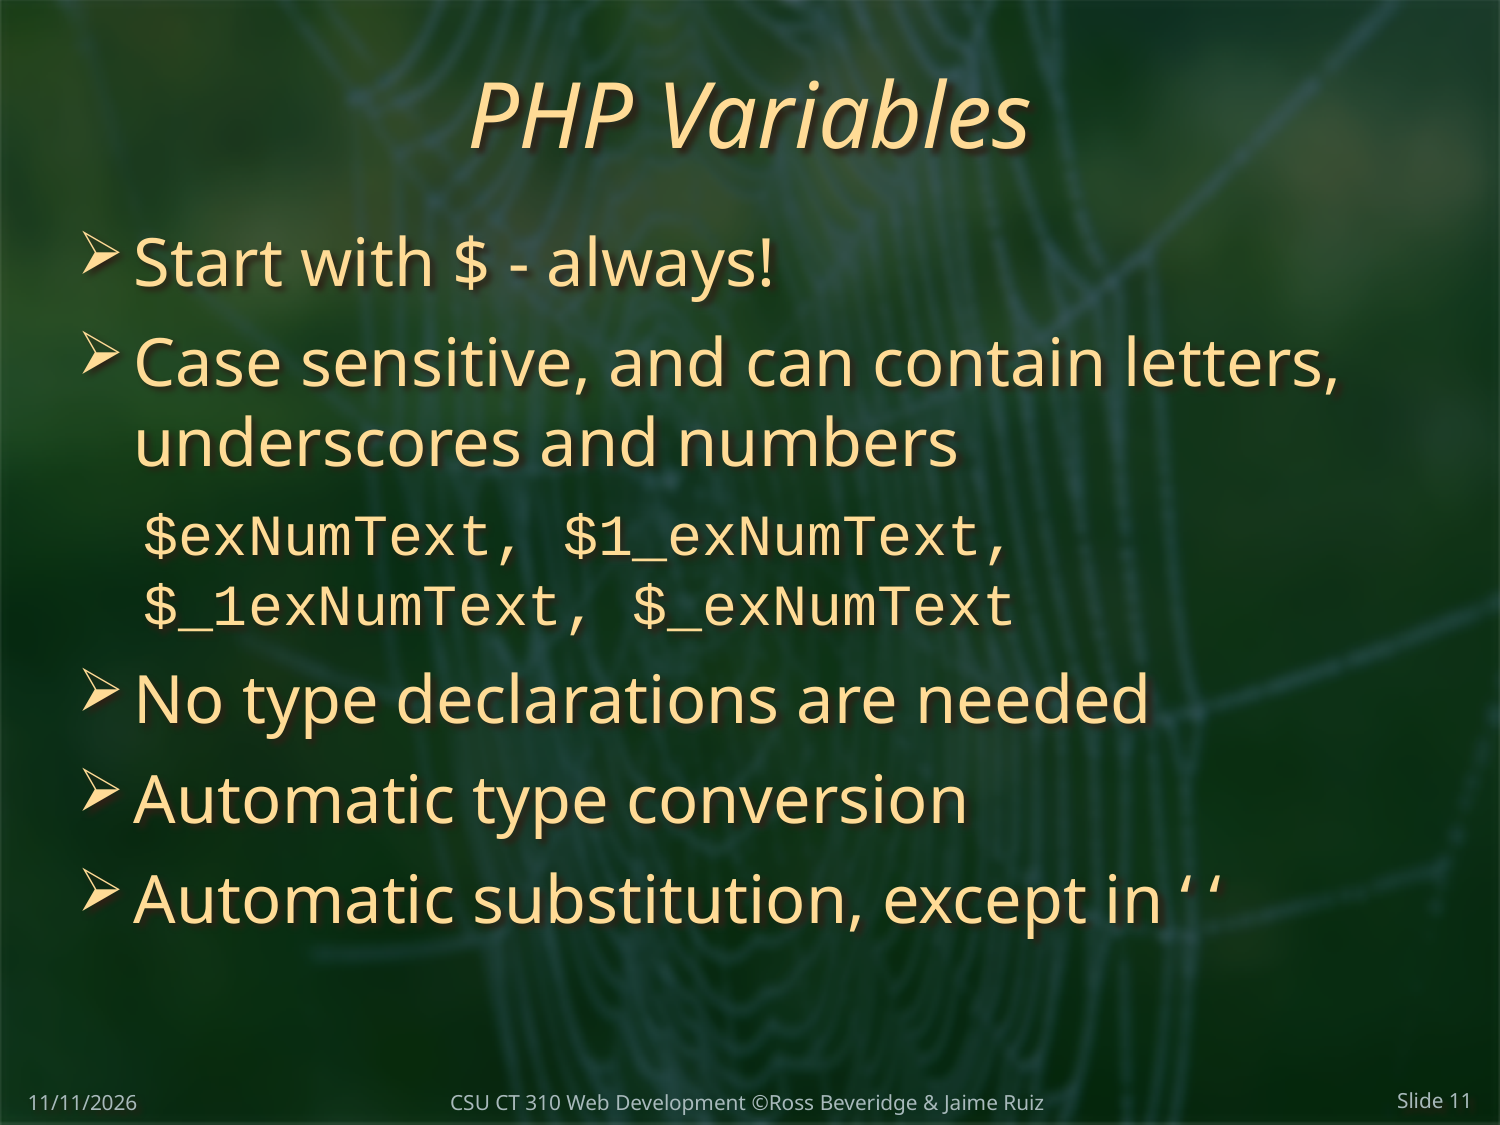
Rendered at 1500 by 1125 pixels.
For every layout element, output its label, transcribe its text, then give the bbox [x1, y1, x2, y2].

picture [0, 0, 1500, 1125]
title PHP Variables [62, 24, 1438, 212]
list Start with $ - always! Case sensitive, and can contain letters, underscores and numbers $exNumText, $1_exNumText, $_1exNumText, $_exNumText No type declarations are needed Automatic type conversion Automatic substitution, except in ‘ ‘ [62, 212, 1438, 951]
slide_number Slide 11 [1324, 1064, 1488, 1125]
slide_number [12, 1064, 188, 1125]
footer CSU CT 310 Web Development ©Ross Beveridge & Jaime Ruiz [187, 1065, 1313, 1125]
